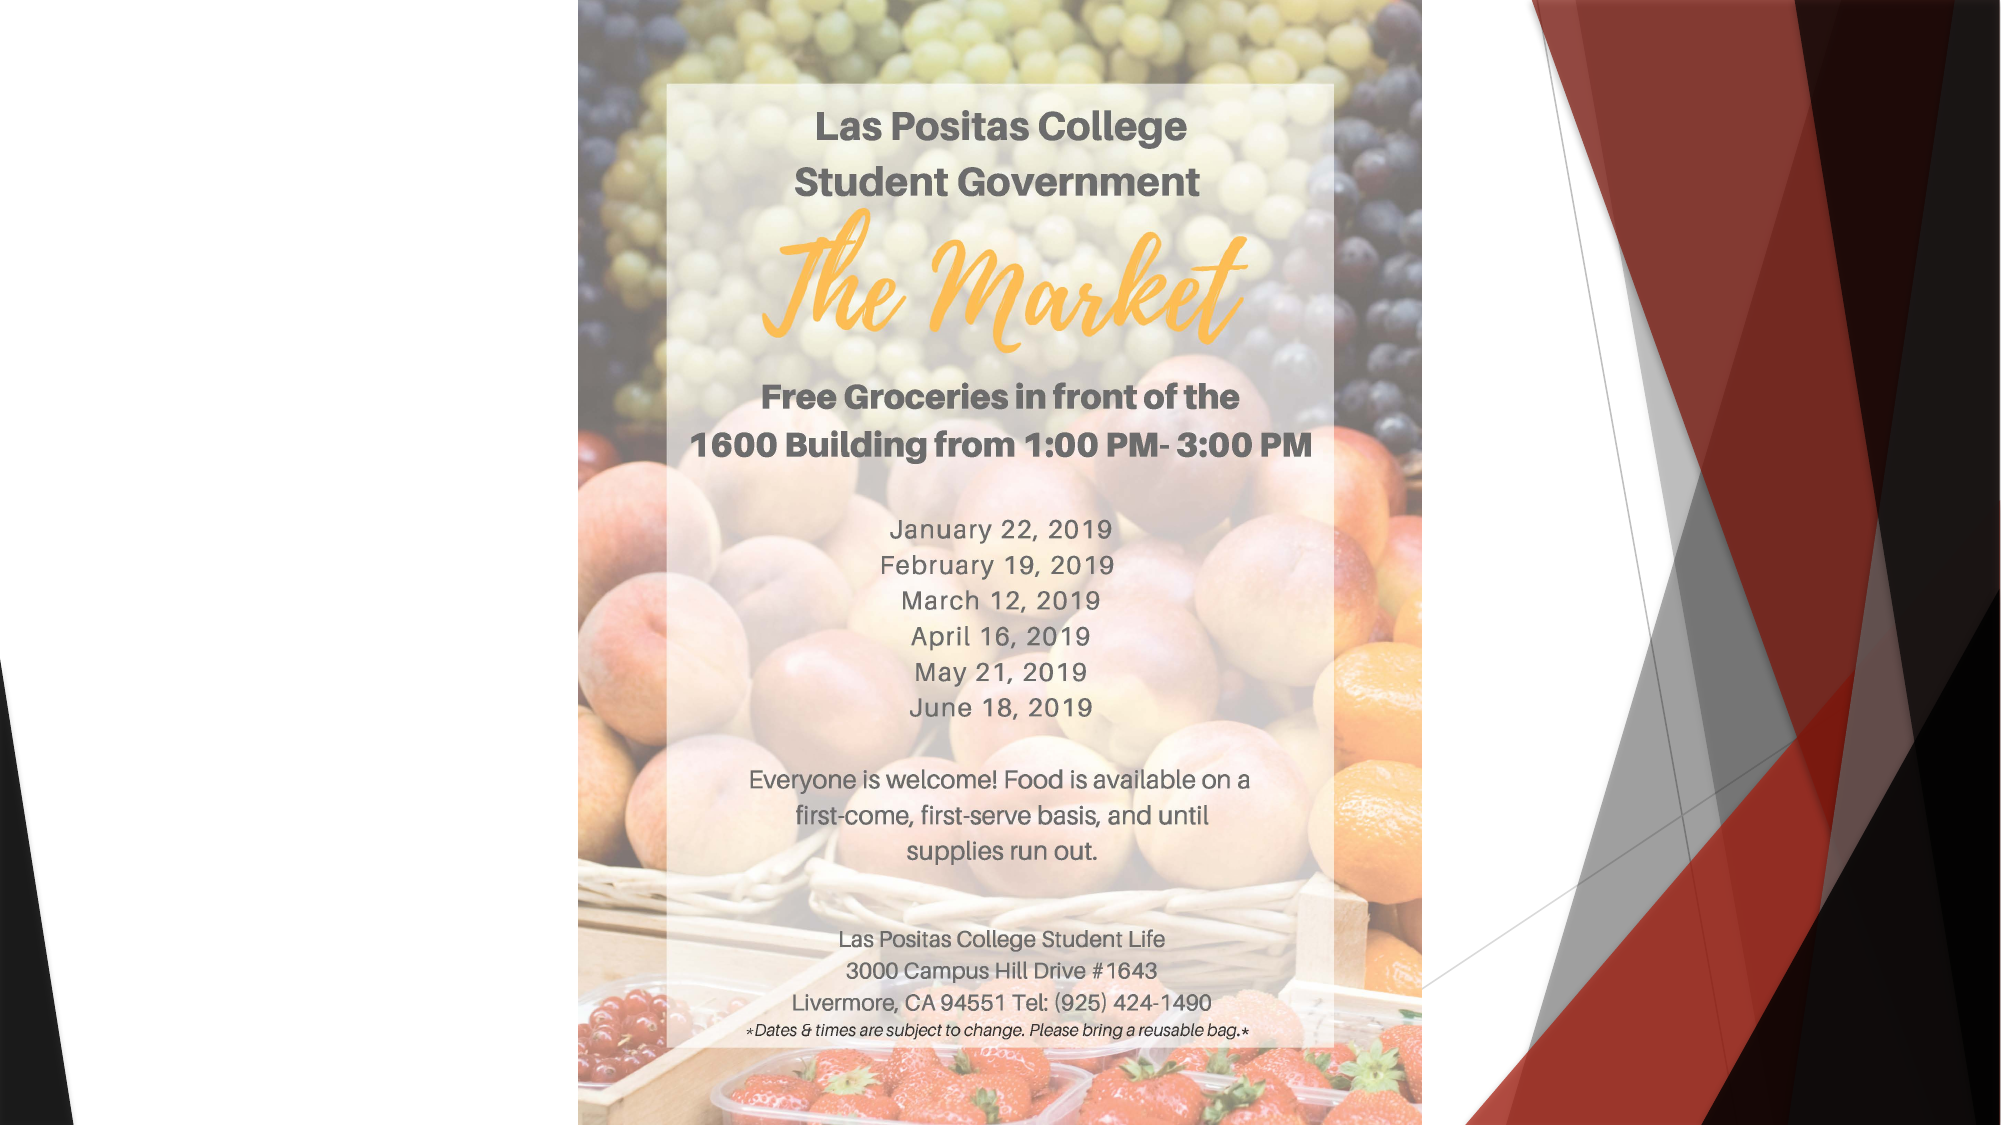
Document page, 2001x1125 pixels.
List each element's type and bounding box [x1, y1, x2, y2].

picture [577, 0, 1423, 1125]
